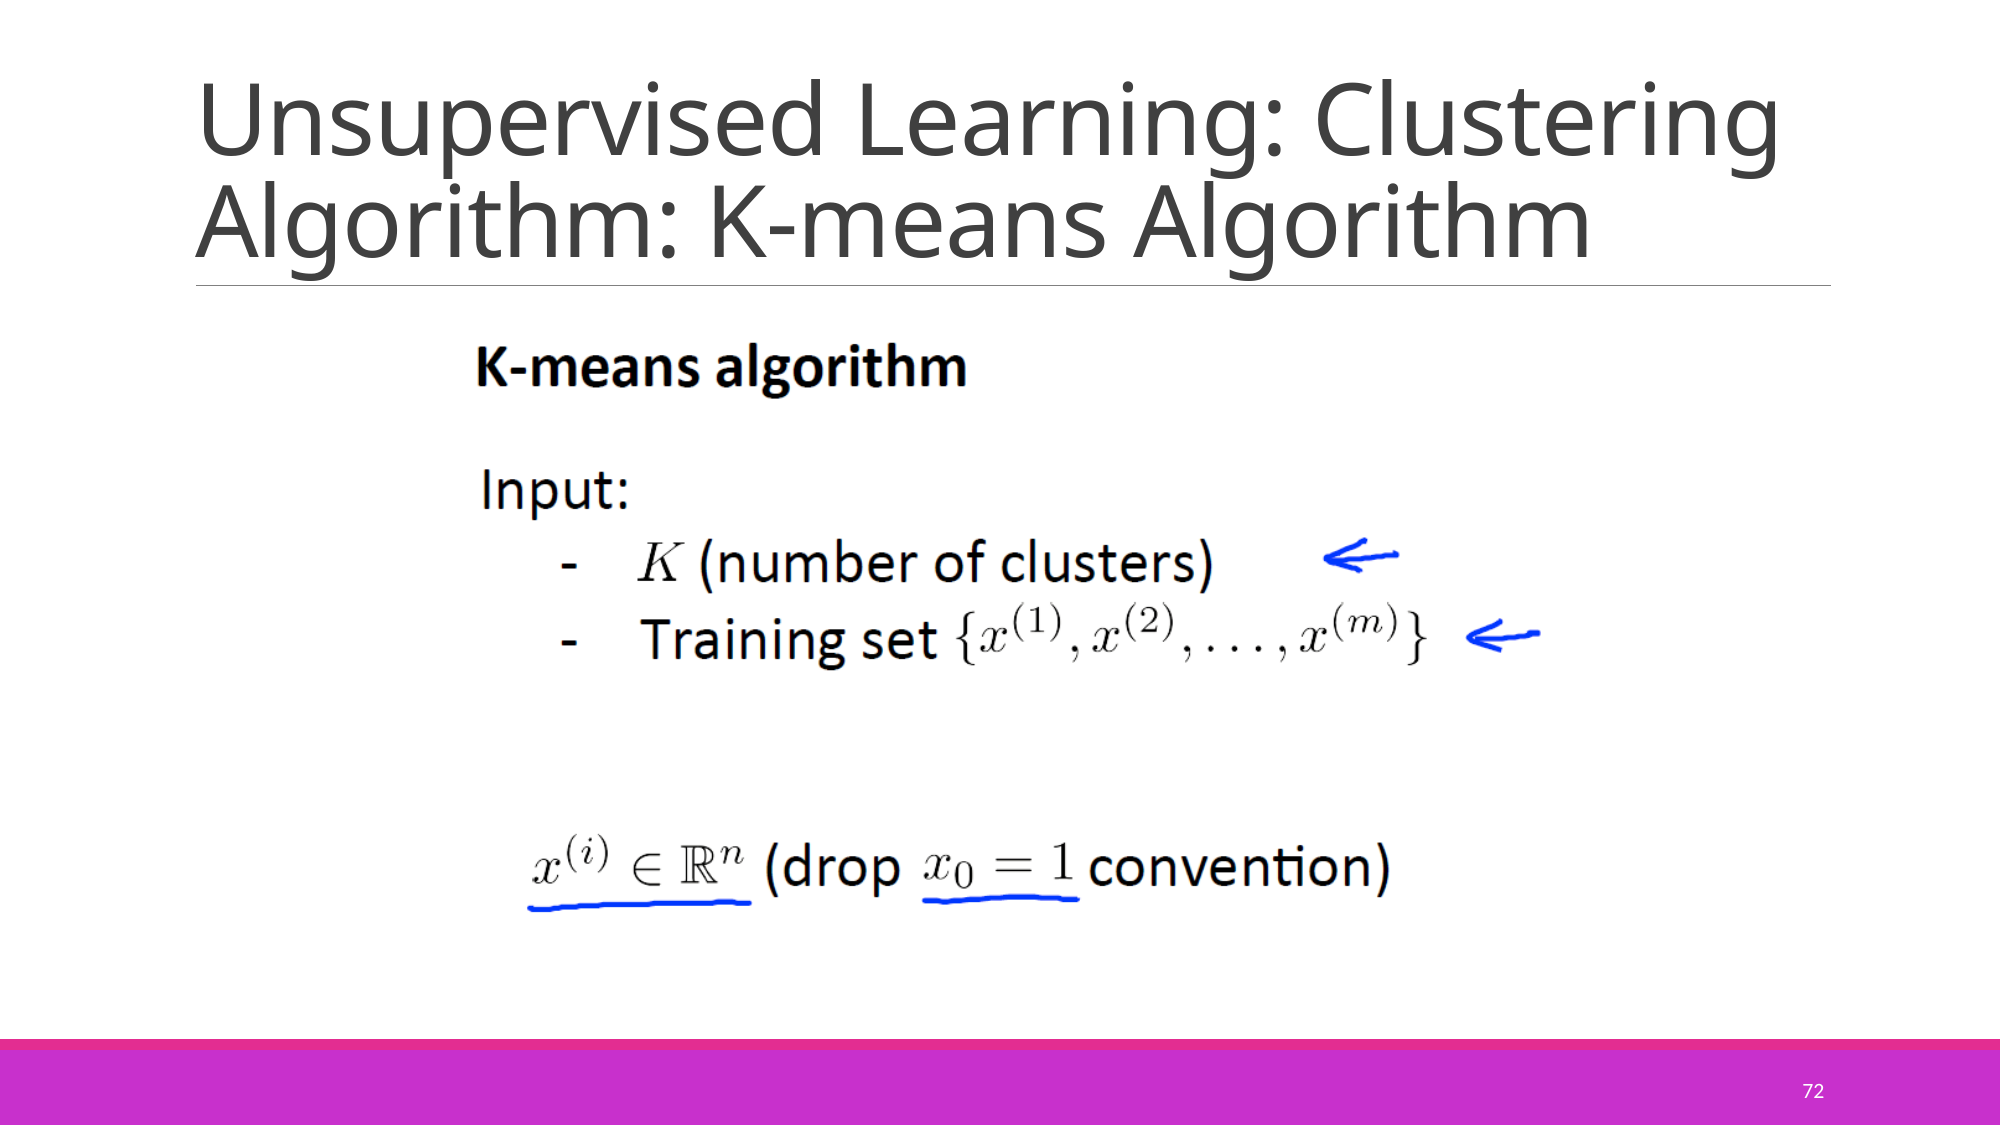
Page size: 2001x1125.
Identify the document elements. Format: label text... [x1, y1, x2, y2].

slide_number 72 [1624, 1059, 1840, 1120]
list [452, 302, 1557, 964]
title Unsupervised Learning: Clustering Algorithm: K-means Algorithm [180, 47, 1830, 285]
